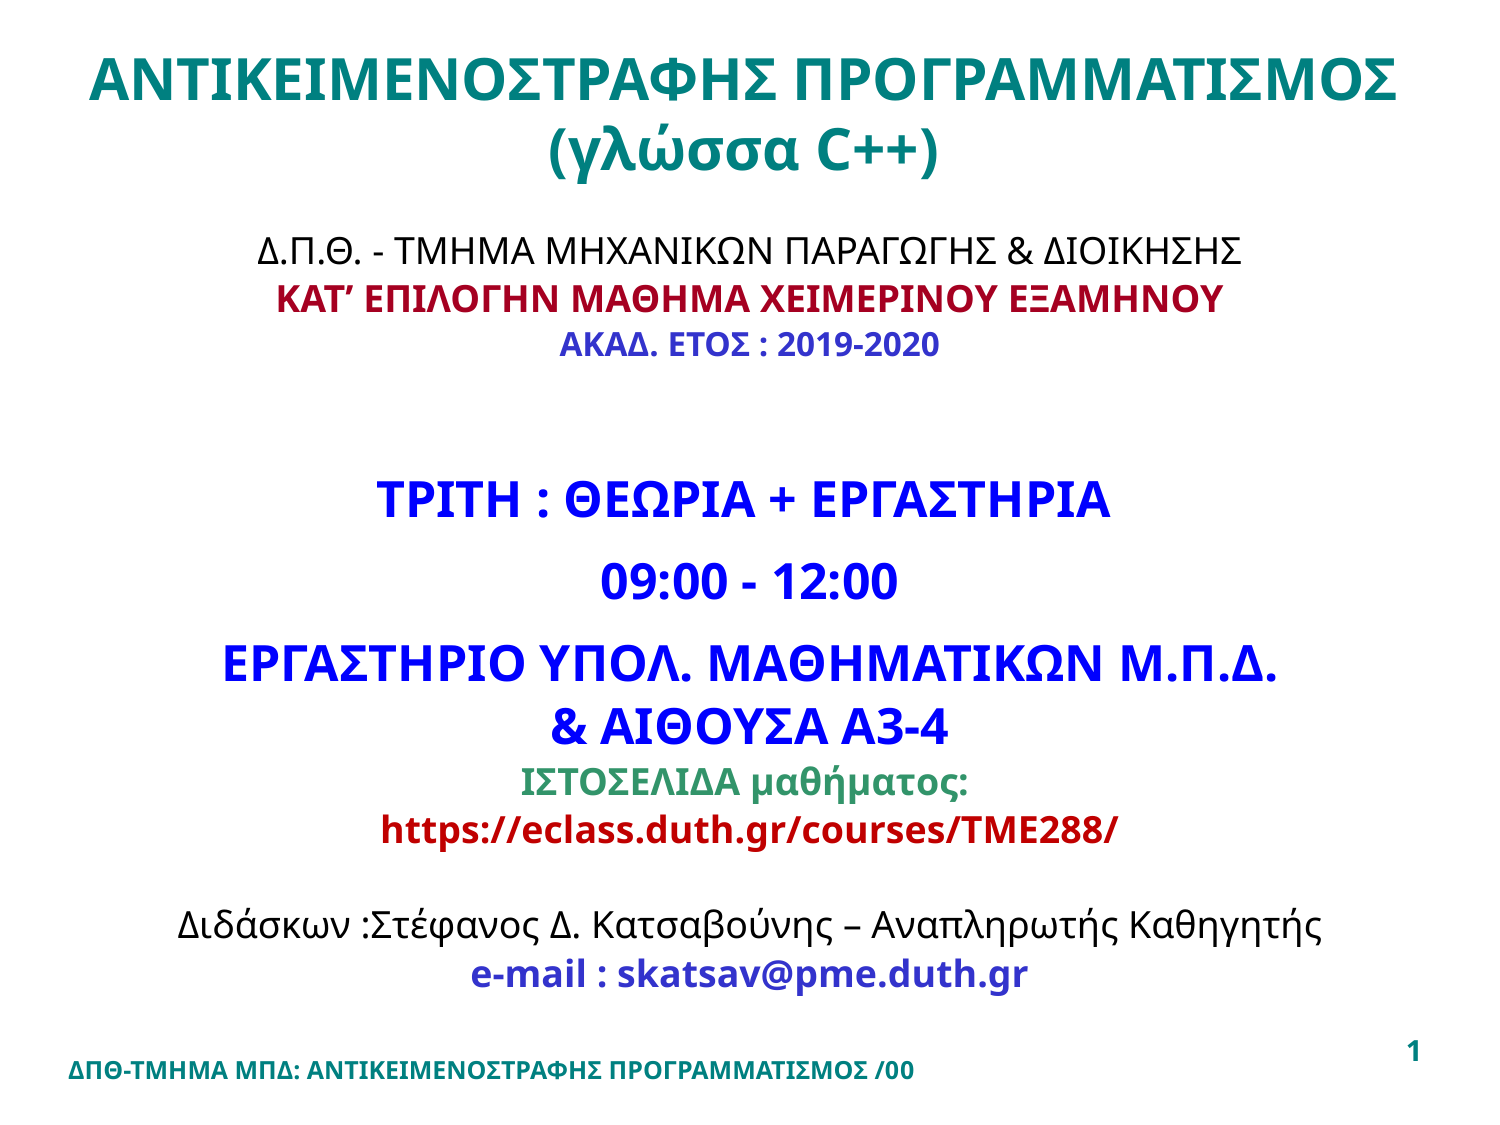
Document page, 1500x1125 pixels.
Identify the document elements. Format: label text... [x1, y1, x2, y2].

title ΑΝΤΙΚΕΙΜΕΝΟΣΤΡΑΦΗΣ ΠΡΟΓΡΑΜΜΑΤΙΣΜΟΣ (γλώσσα C++) [50, 50, 1438, 175]
footer ΔΠΘ-ΤΜΗΜΑ ΜΠΔ: ΑΝΤΙΚΕΙΜΕΝΟΣΤΡΑΦΗΣ ΠΡΟΓΡΑΜΜΑΤΙΣΜΟΣ /00 [52, 1046, 1216, 1105]
list Δ.Π.Θ. - ΤΜΗΜΑ ΜΗΧΑΝΙΚΩΝ ΠΑΡΑΓΩΓΗΣ & ΔΙΟΙΚΗΣΗΣ ΚΑΤ’ ΕΠΙΛΟΓΗΝ ΜΑΘΗΜΑ ΧΕΙΜΕΡΙΝΟΥ ΕΞΑΜΗΝΟΥ ΑΚΑΔ. ΕΤΟΣ : 2019-2020 ΤΡΙΤΗ : ΘΕΩΡΙΑ + ΕΡΓΑΣΤΗΡΙΑ 09:00 - 12:00 ΕΡΓΑΣΤΗΡΙΟ ΥΠΟΛ. ΜΑΘΗΜΑΤΙΚΩΝ Μ.Π.Δ. & ΑΙΘΟΥΣΑ Α3-4 ΙΣΤΟΣΕΛΙΔΑ μαθήματος: https://eclass.duth.gr/courses/TME288/ Διδάσκων :Στέφανος Δ. Κατσαβούνης – Αναπληρωτής Καθηγητής e-mail : skatsav@pme.duth.gr [50, 224, 1450, 1012]
slide_number 1 [1249, 1024, 1438, 1101]
